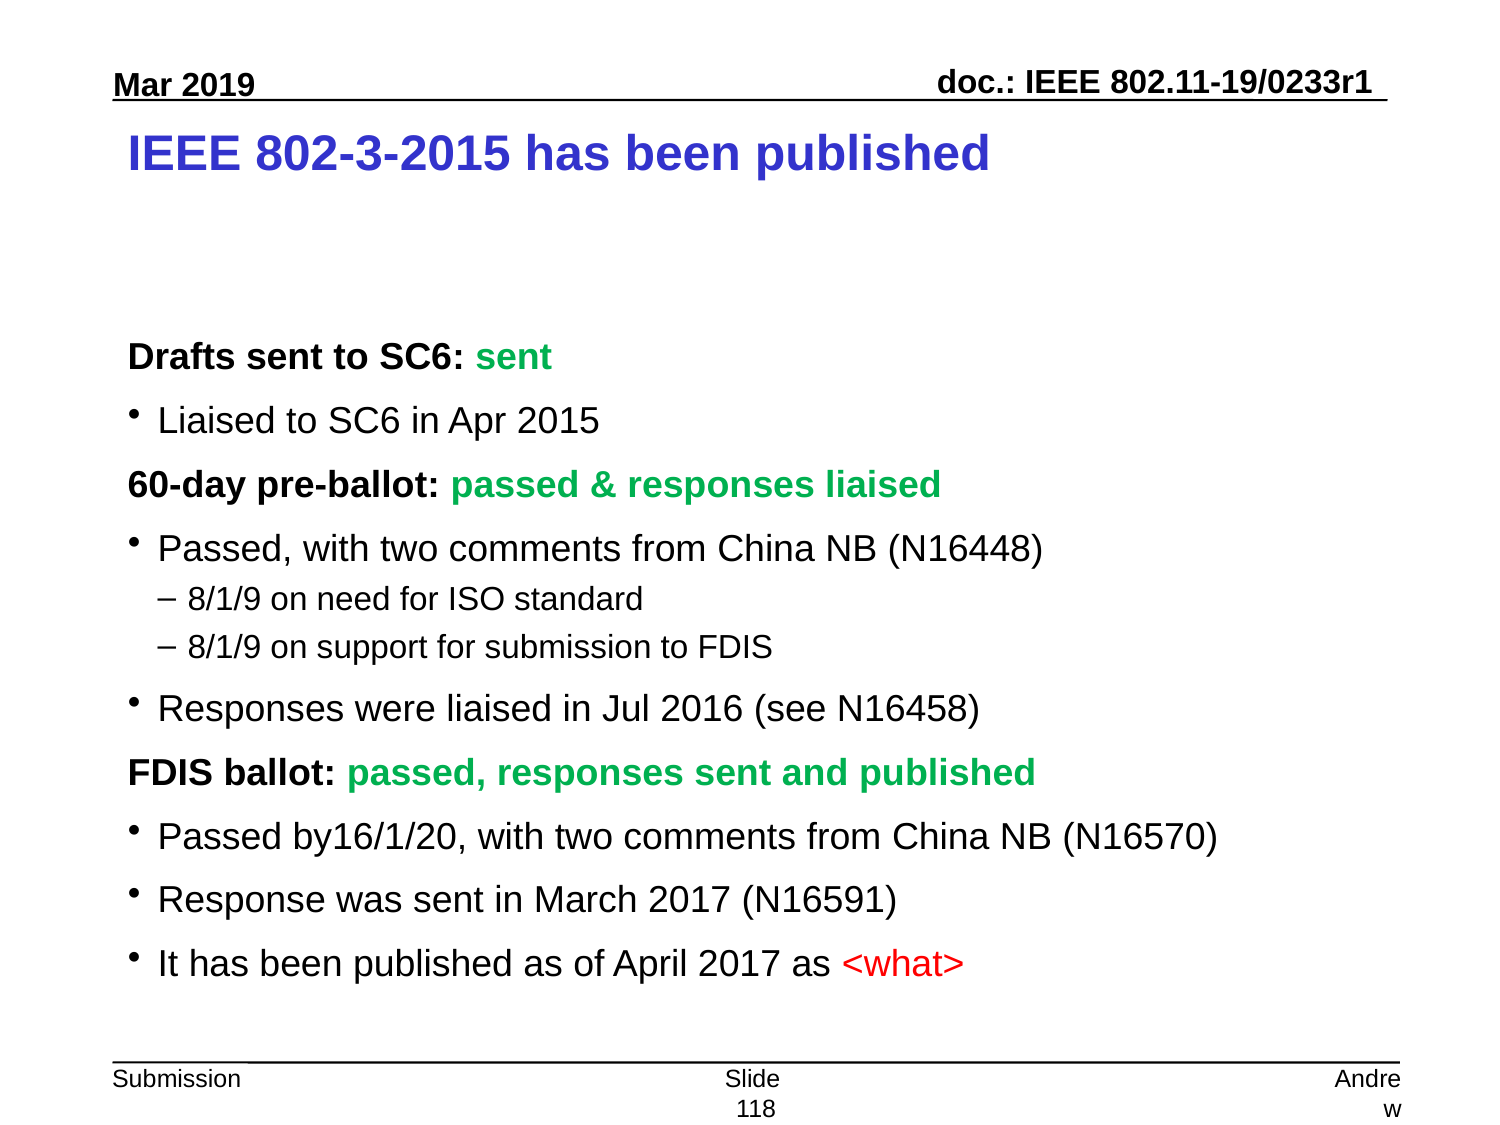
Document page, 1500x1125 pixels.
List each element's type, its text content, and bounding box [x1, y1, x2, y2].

footer Andrew Myles, Cisco [1320, 1061, 1402, 1093]
slide_number Slide 118 [709, 1061, 803, 1093]
title IEEE 802-3-2015 has been published [112, 112, 1388, 288]
list Drafts sent to SC6: sent Liaised to SC6 in Apr 2015 60-day pre-ballot: passed & responses liaised Passed, with two comments from China NB (N16448) 8/1/9 on need for ISO standard 8/1/9 on support for submission to FDIS Responses were liaised in Jul 2016 (see N16458) FDIS ballot: passed, responses sent and published Passed by16/1/20, with two comments from China NB (N16570) Response was sent in March 2017 (N16591) It has been published as of April 2017 as <what> [112, 324, 1388, 1000]
